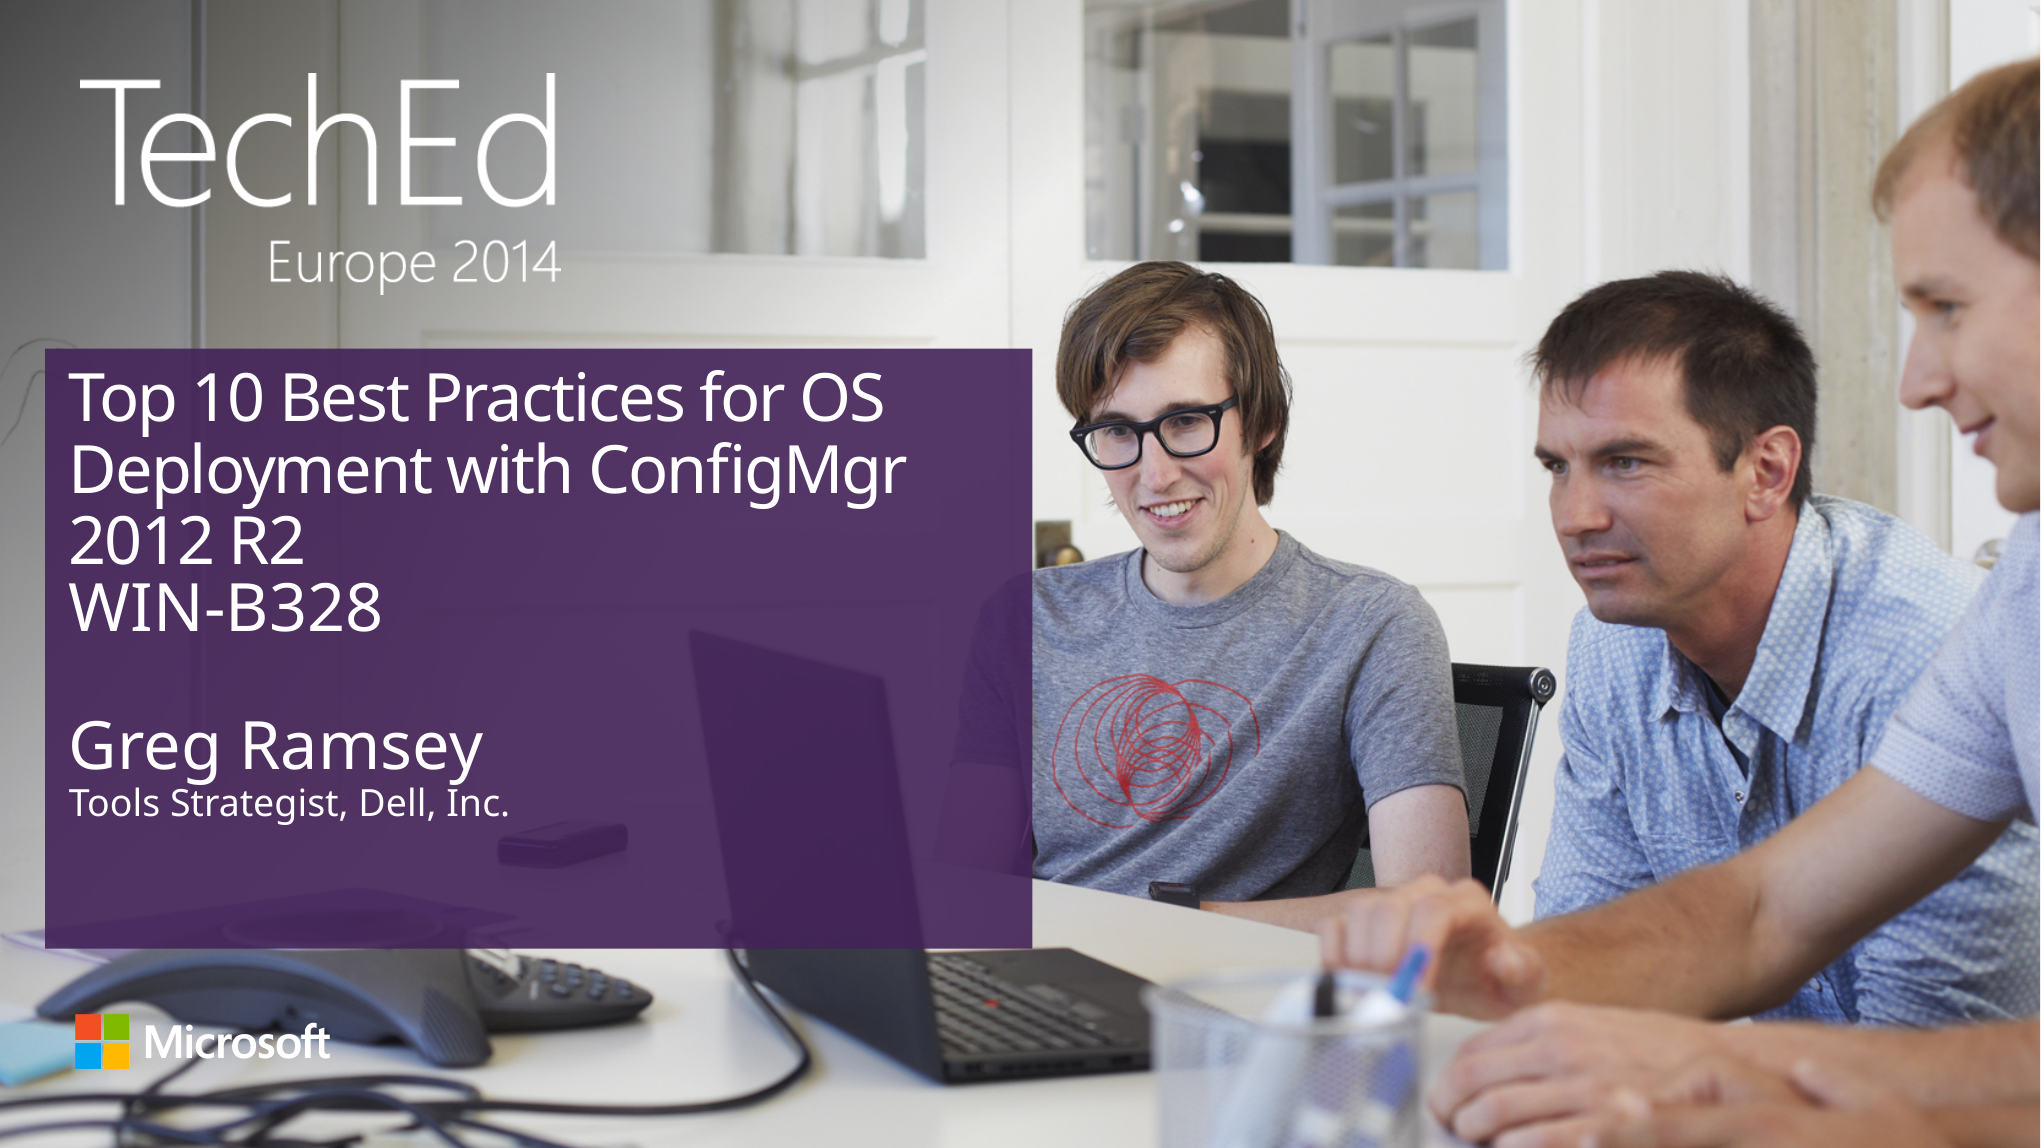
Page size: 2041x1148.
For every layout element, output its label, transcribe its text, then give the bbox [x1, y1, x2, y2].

title Top 10 Best Practices for OS Deployment with ConfigMgr 2012 R2 [44, 348, 1033, 694]
list Greg Ramsey Tools Strategist, Dell, Inc. [45, 812, 1033, 949]
picture [0, 0, 2041, 1148]
text_box WIN-B328 [45, 556, 1095, 812]
